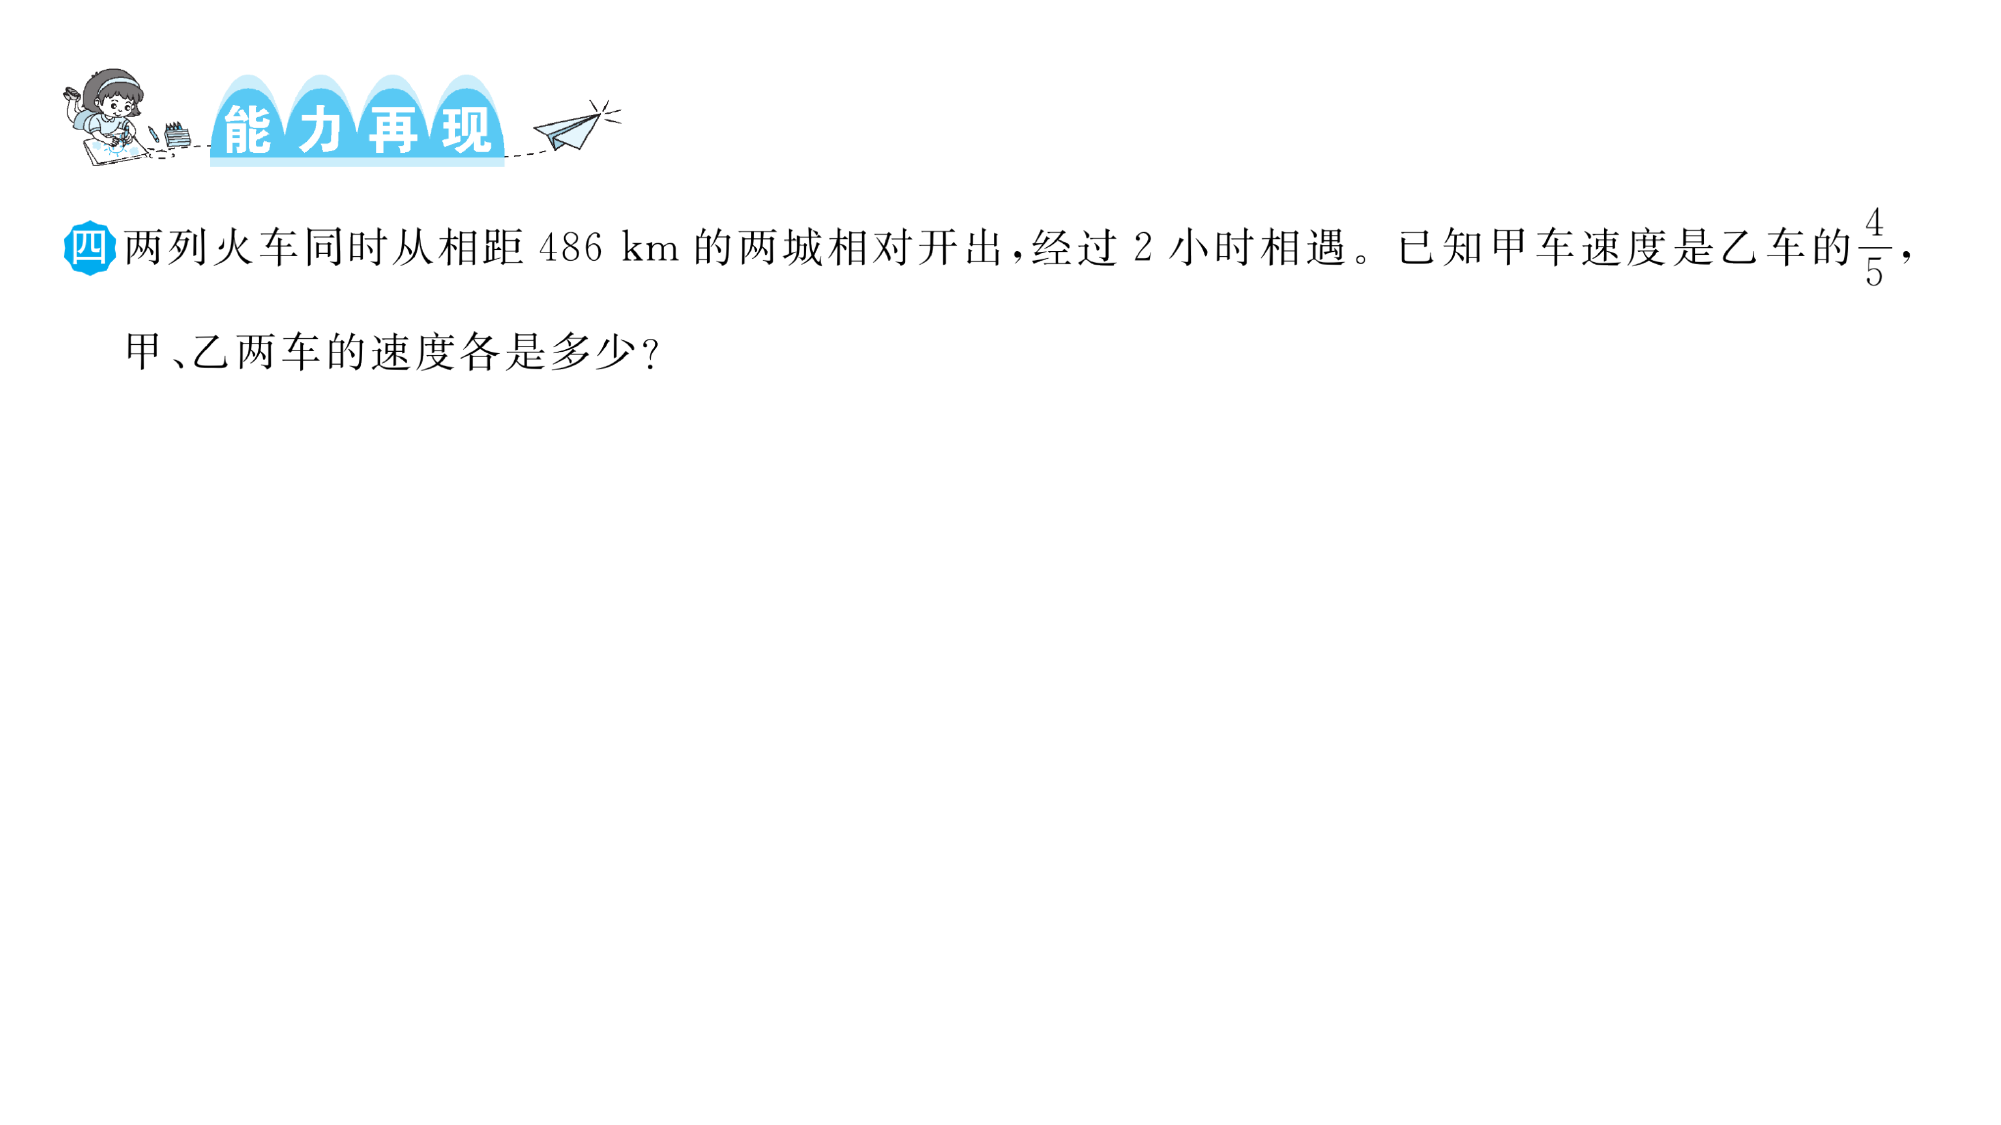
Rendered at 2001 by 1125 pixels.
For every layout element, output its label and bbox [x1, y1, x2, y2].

picture [58, 58, 1949, 686]
